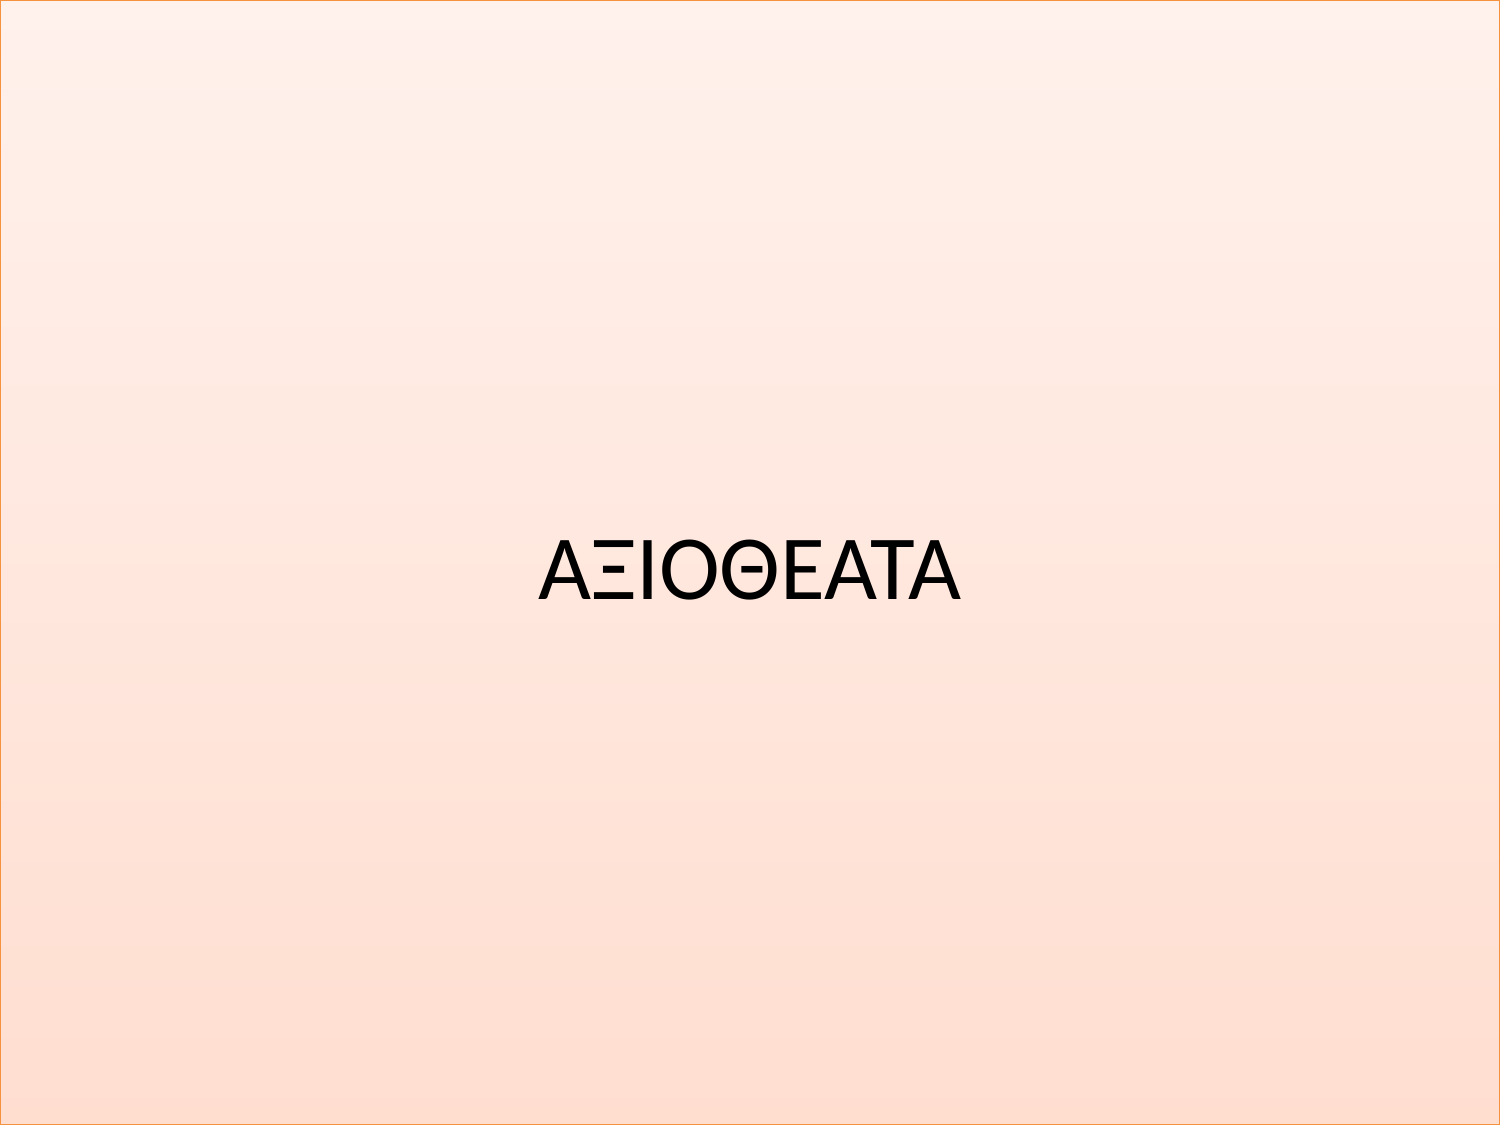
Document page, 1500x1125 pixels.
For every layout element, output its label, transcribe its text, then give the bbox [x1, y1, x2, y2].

title ΑΞΙΟΘΕΑΤΑ [0, 0, 1500, 1125]
